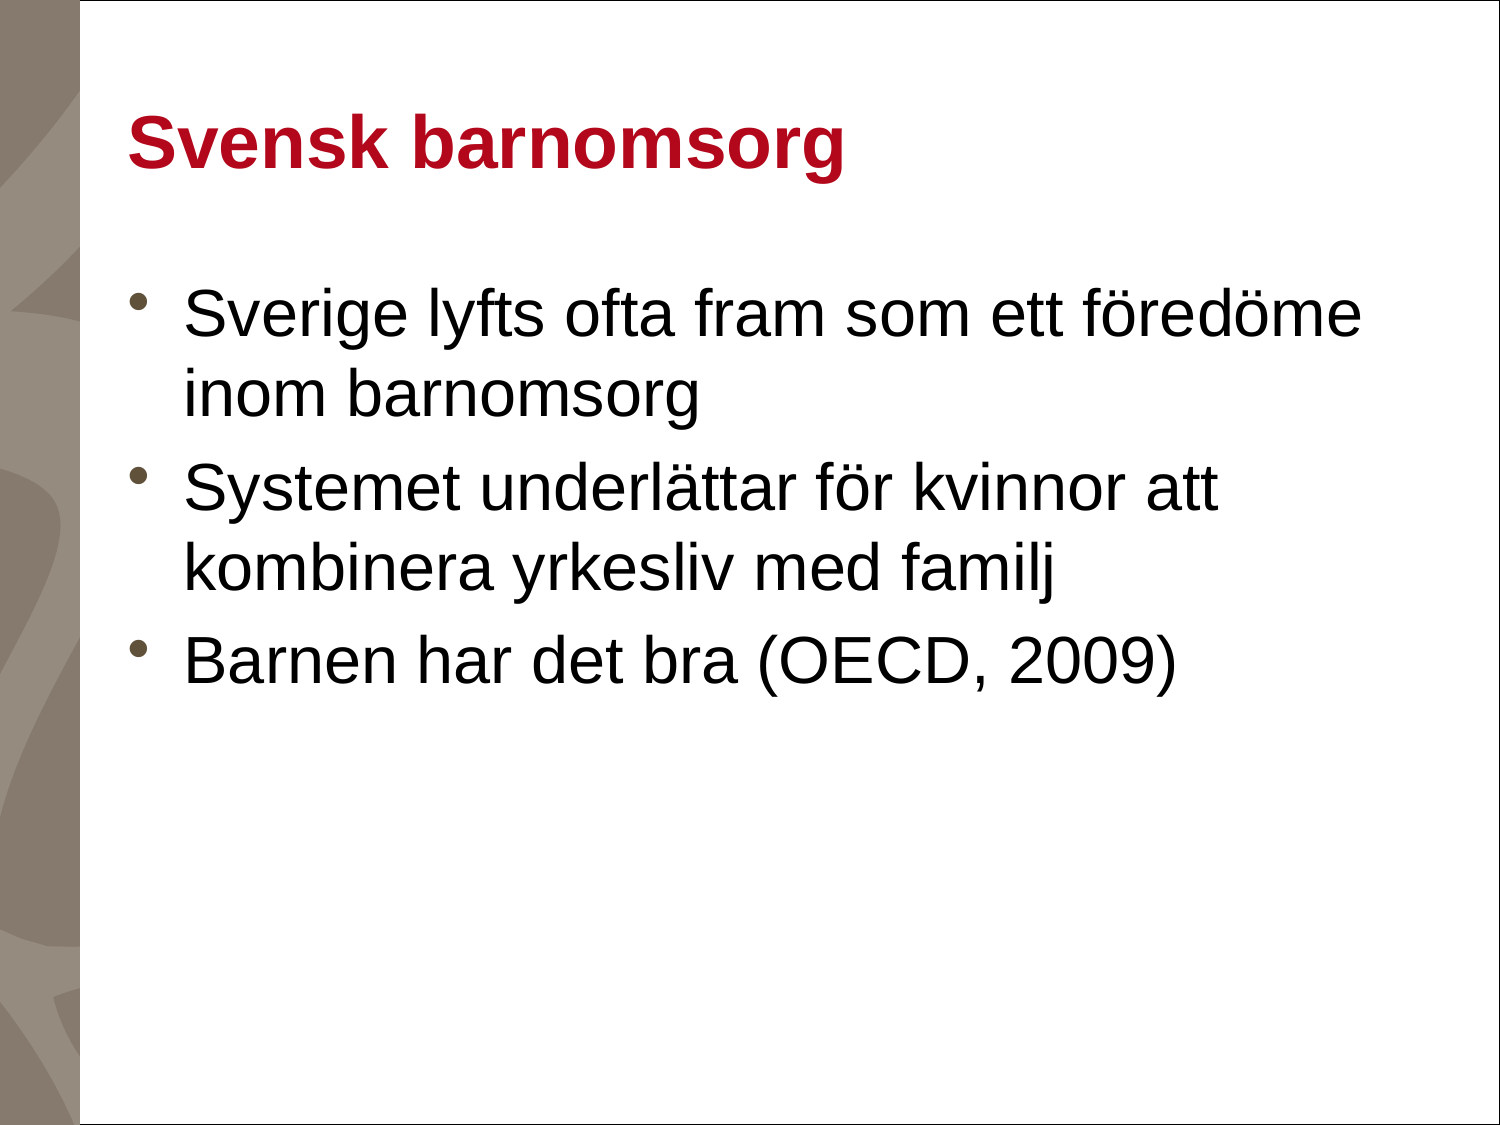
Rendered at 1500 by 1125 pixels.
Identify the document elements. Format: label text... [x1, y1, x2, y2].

text_box [81, 0, 1500, 1125]
picture [0, 0, 81, 1125]
list Sverige lyfts ofta fram som ett föredöme inom barnomsorg Systemet underlättar för kvinnor att kombinera yrkesliv med familj Barnen har det bra (OECD, 2009) [111, 262, 1426, 988]
title Svensk barnomsorg [111, 44, 1426, 233]
